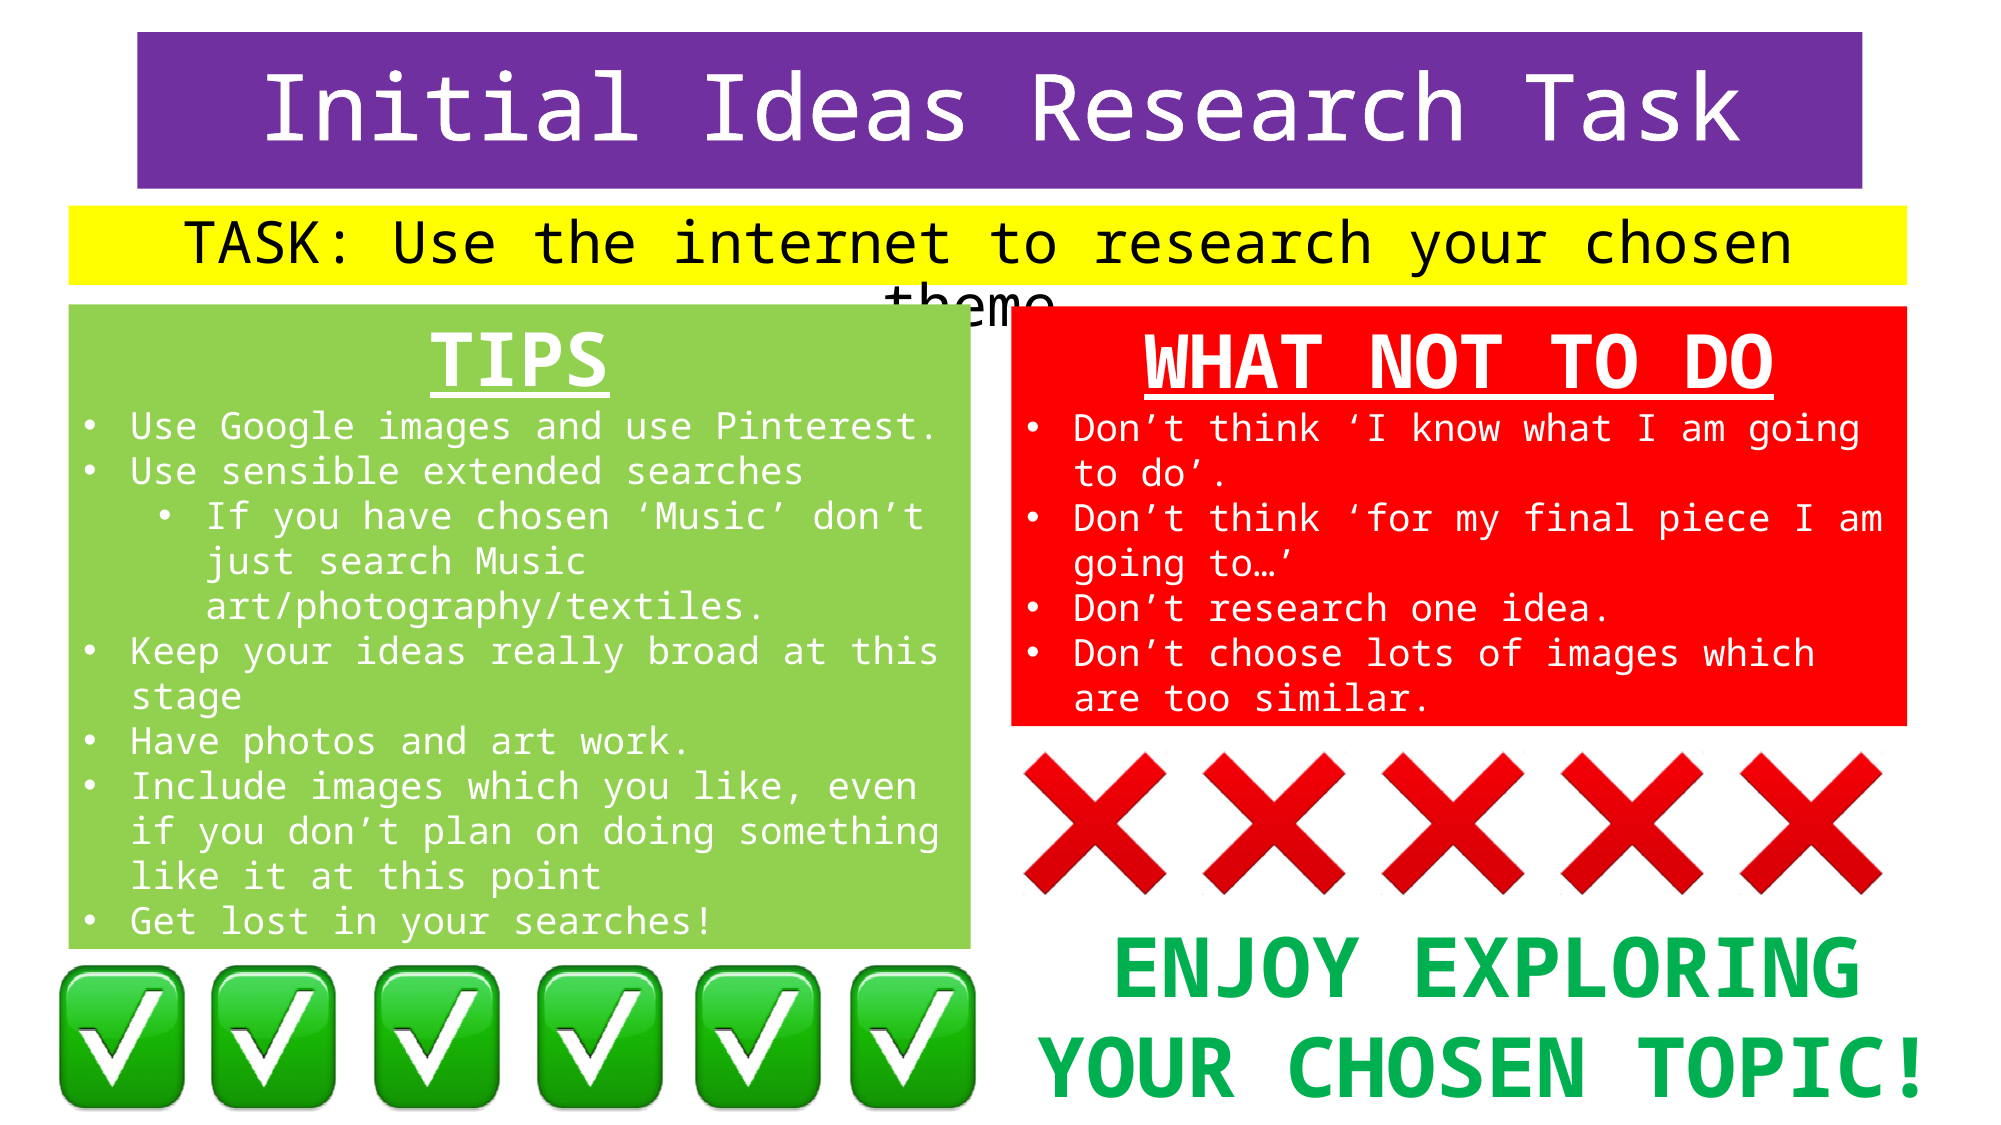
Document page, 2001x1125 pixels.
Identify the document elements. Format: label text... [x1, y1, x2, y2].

picture [360, 942, 513, 1125]
list TASK: Use the internet to research your chosen theme. [68, 205, 1908, 285]
text_box WHAT NOT TO DO Don’t think ‘I know what I am going to do’. Don’t think ‘for my final piece I am going to…’ Don’t research one idea. Don’t choose lots of images which are too similar. [1011, 306, 1908, 727]
picture [1560, 751, 1704, 895]
picture [1739, 751, 1883, 895]
text_box ENJOY EXPLORING YOUR CHOSEN TOPIC! [1011, 906, 1961, 1122]
picture [1381, 751, 1525, 895]
picture [1202, 751, 1346, 895]
picture [45, 942, 349, 1125]
picture [523, 942, 676, 1125]
text_box TIPS Use Google images and use Pinterest. Use sensible extended searches If you have chosen ‘Music’ don’t just search Music art/photography/textiles. Keep your ideas really broad at this stage Have photos and art work. Include images which you like, even if you don’t plan on doing something like it at this point Get lost in your searches! [68, 304, 971, 949]
picture [836, 942, 989, 1125]
title Initial Ideas Research Task [137, 32, 1863, 189]
picture [681, 942, 834, 1125]
picture [1023, 751, 1167, 895]
